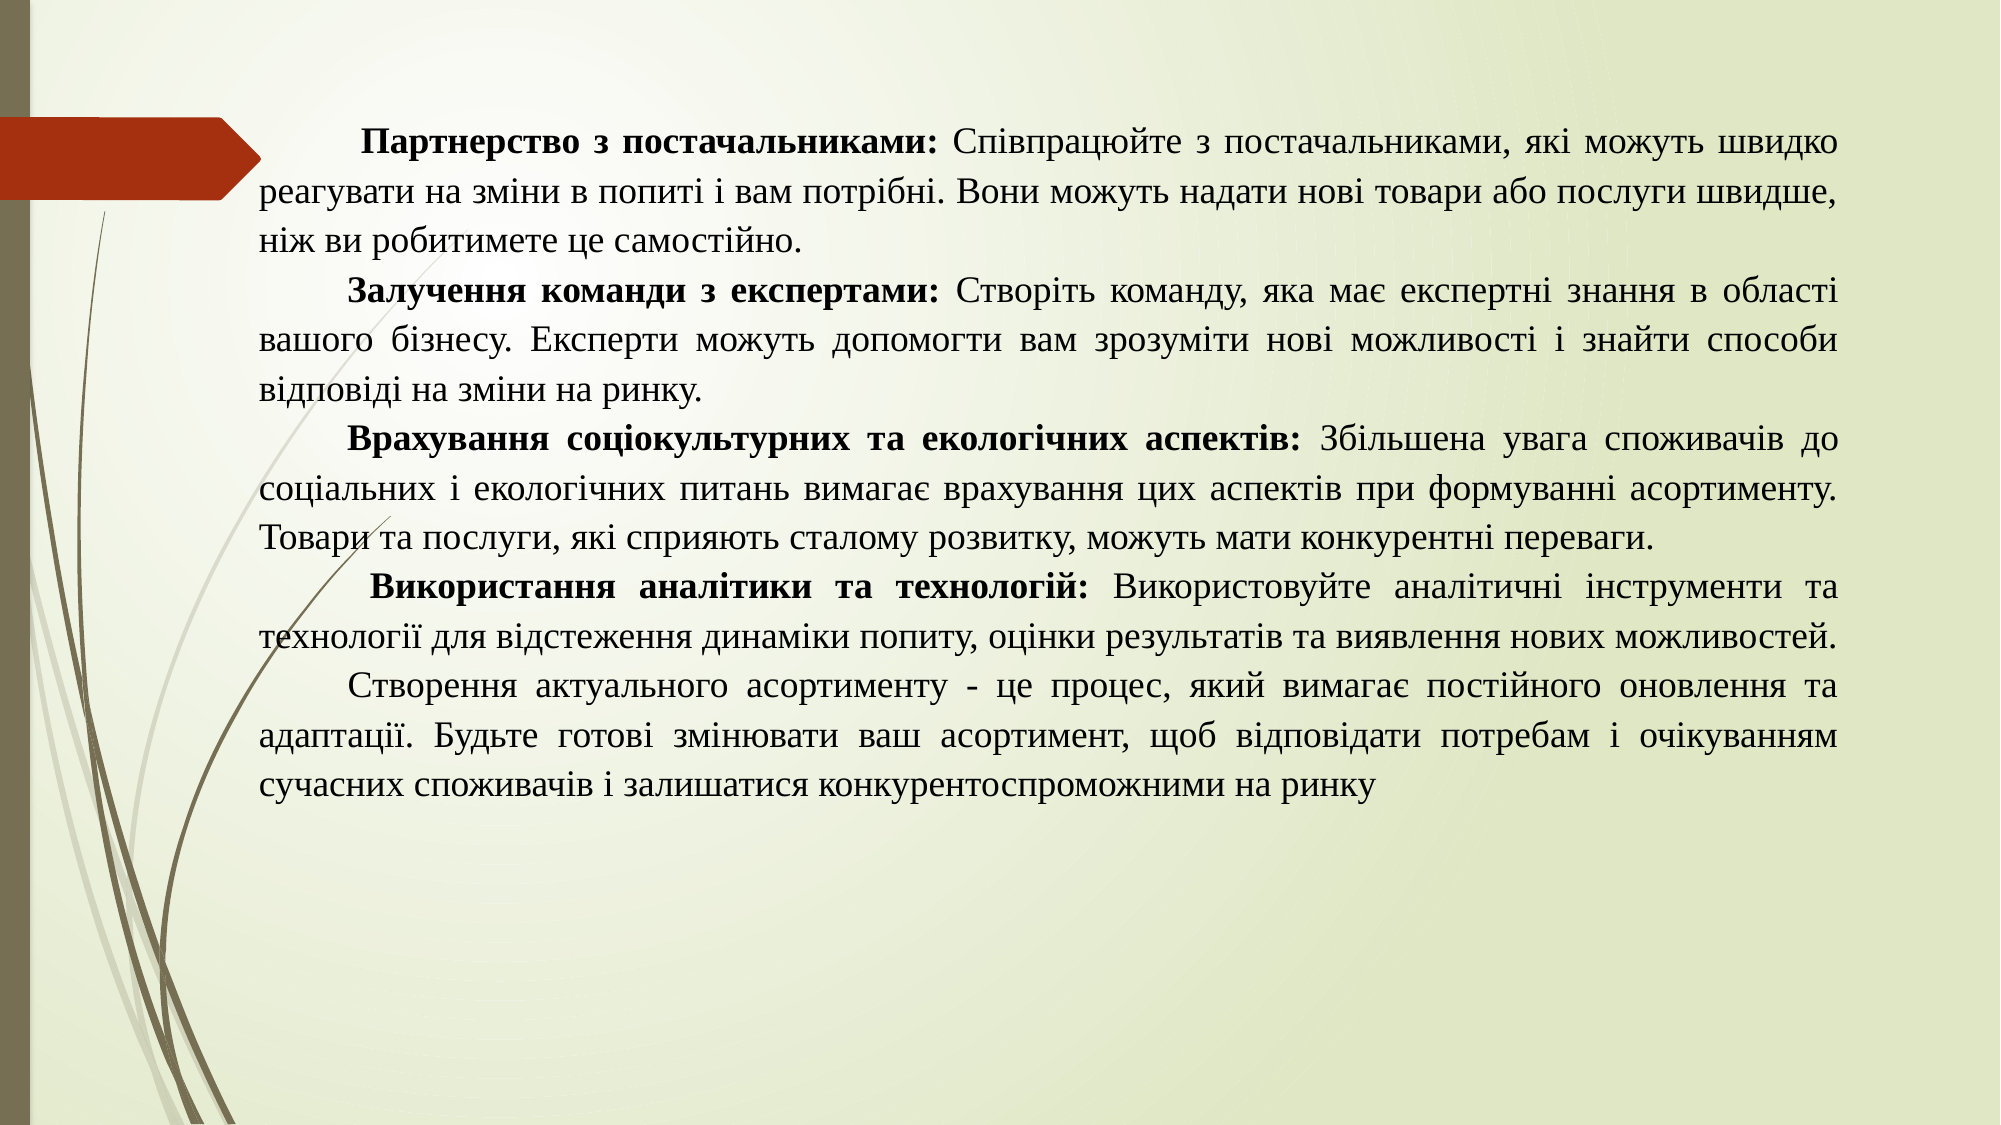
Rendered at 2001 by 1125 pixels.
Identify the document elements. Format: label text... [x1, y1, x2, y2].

text_box ✅ Партнерство з постачальниками: Співпрацюйте з постачальниками, які можуть швидко реагувати на зміни в попиті і вам потрібні. Вони можуть надати нові товари або послуги швидше, ніж ви робитимете це самостійно. ✅Залучення команди з експертами: Створіть команду, яка має експертні знання в області вашого бізнесу. Експерти можуть допомогти вам зрозуміти нові можливості і знайти способи відповіді на зміни на ринку. ✅Врахування соціокультурних та екологічних аспектів: Збільшена увага споживачів до соціальних і екологічних питань вимагає врахування цих аспектів при формуванні асортименту. Товари та послуги, які сприяють сталому розвитку, можуть мати конкурентні переваги. ✅ Використання аналітики та технологій: Використовуйте аналітичні інструменти та технології для відстеження динаміки попиту, оцінки результатів та виявлення нових можливостей. Створення актуального асортименту - це процес, який вимагає постійного оновлення та адаптації. Будьте готові змінювати ваш асортимент, щоб відповідати потребам і очікуванням сучасних споживачів і залишатися конкурентоспроможними на ринку [244, 104, 1855, 812]
